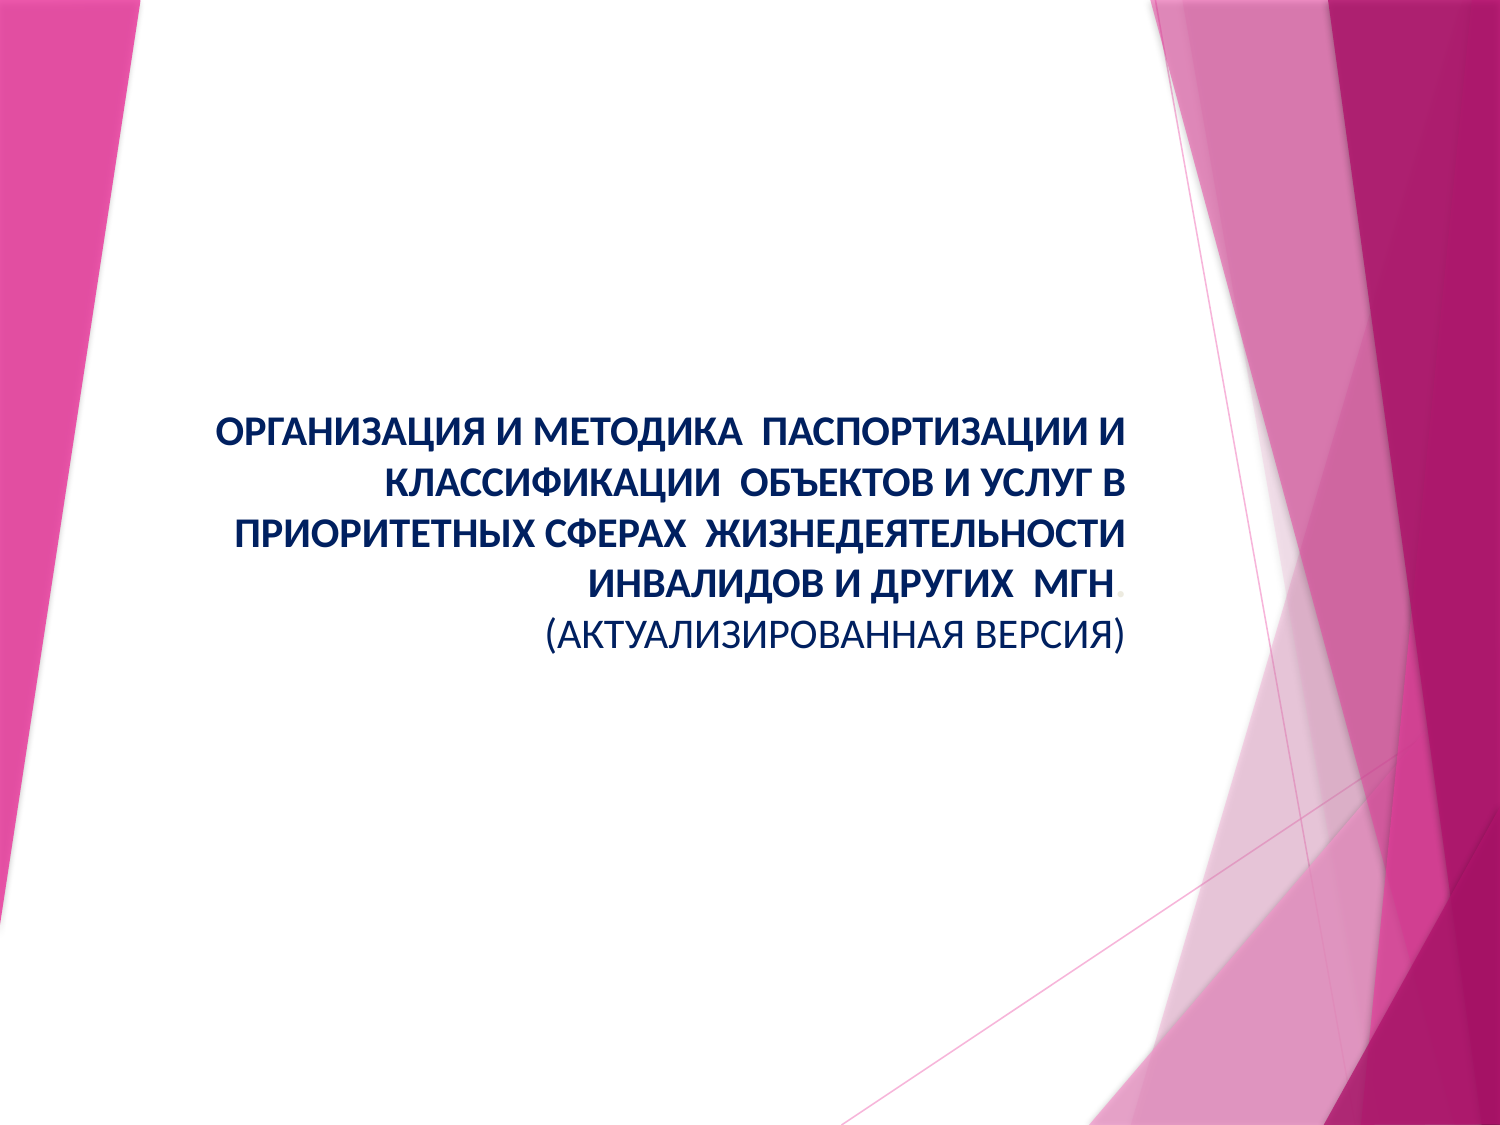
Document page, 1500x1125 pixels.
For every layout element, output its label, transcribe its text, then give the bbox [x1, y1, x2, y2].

title ОРГАНИЗАЦИЯ И МЕТОДИКА ПАСПОРТИЗАЦИИ И КЛАССИФИКАЦИИ ОБЪЕКТОВ И УСЛУГ В ПРИОРИТЕТНЫХ СФЕРАХ ЖИЗНЕДЕЯТЕЛЬНОСТИ ИНВАЛИДОВ И ДРУГИХ МГН. (АКТУАЛИЗИРОВАННАЯ ВЕРСИЯ) [185, 394, 1142, 665]
